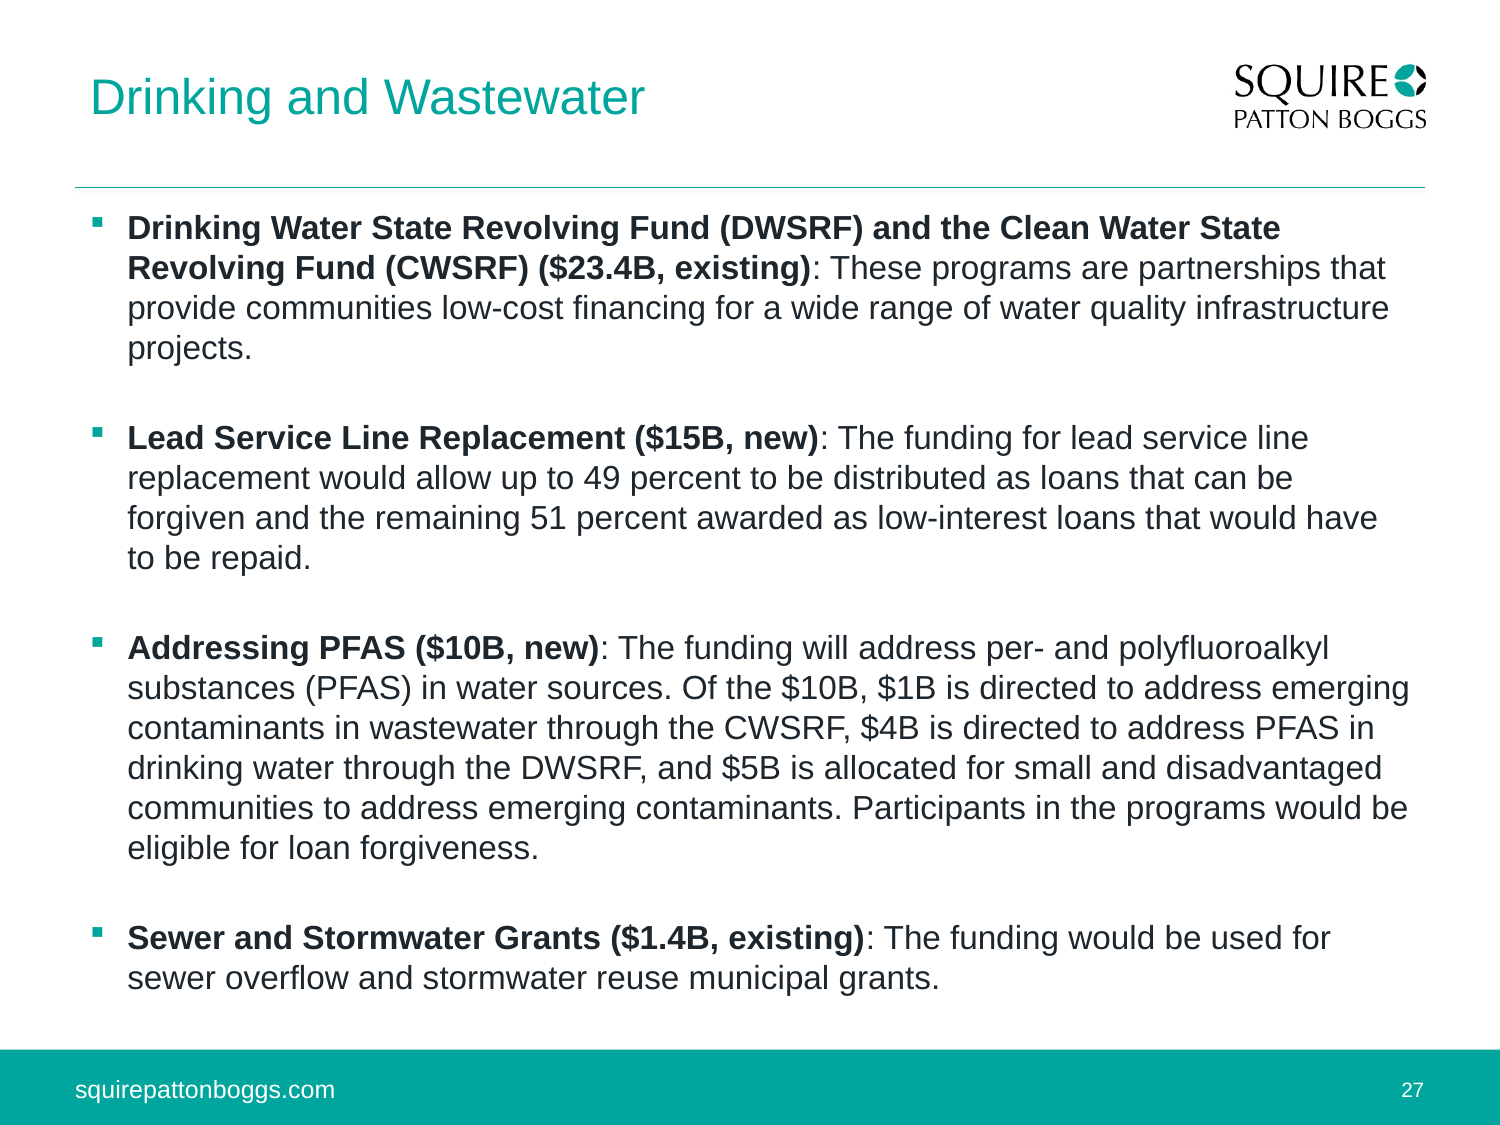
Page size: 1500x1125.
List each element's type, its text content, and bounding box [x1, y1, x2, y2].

picture [1204, 31, 1458, 160]
list Drinking Water State Revolving Fund (DWSRF) and the Clean Water State Revolving Fund (CWSRF) ($23.4B, existing): These programs are partnerships that provide communities low-cost financing for a wide range of water quality infrastructure projects. Lead Service Line Replacement ($15B, new): The funding for lead service line replacement would allow up to 49 percent to be distributed as loans that can be forgiven and the remaining 51 percent awarded as low-interest loans that would have to be repaid. Addressing PFAS ($10B, new): The funding will address per- and polyfluoroalkyl substances (PFAS) in water sources. Of the $10B, $1B is directed to address emerging contaminants in wastewater through the CWSRF, $4B is directed to address PFAS in drinking water through the DWSRF, and $5B is allocated for small and disadvantaged communities to address emerging contaminants. Participants in the programs would be eligible for loan forgiveness. Sewer and Stormwater Grants ($1.4B, existing): The funding would be used for sewer overflow and stormwater reuse municipal grants. [75, 199, 1430, 1050]
title Drinking and Wastewater [75, 2, 1204, 188]
